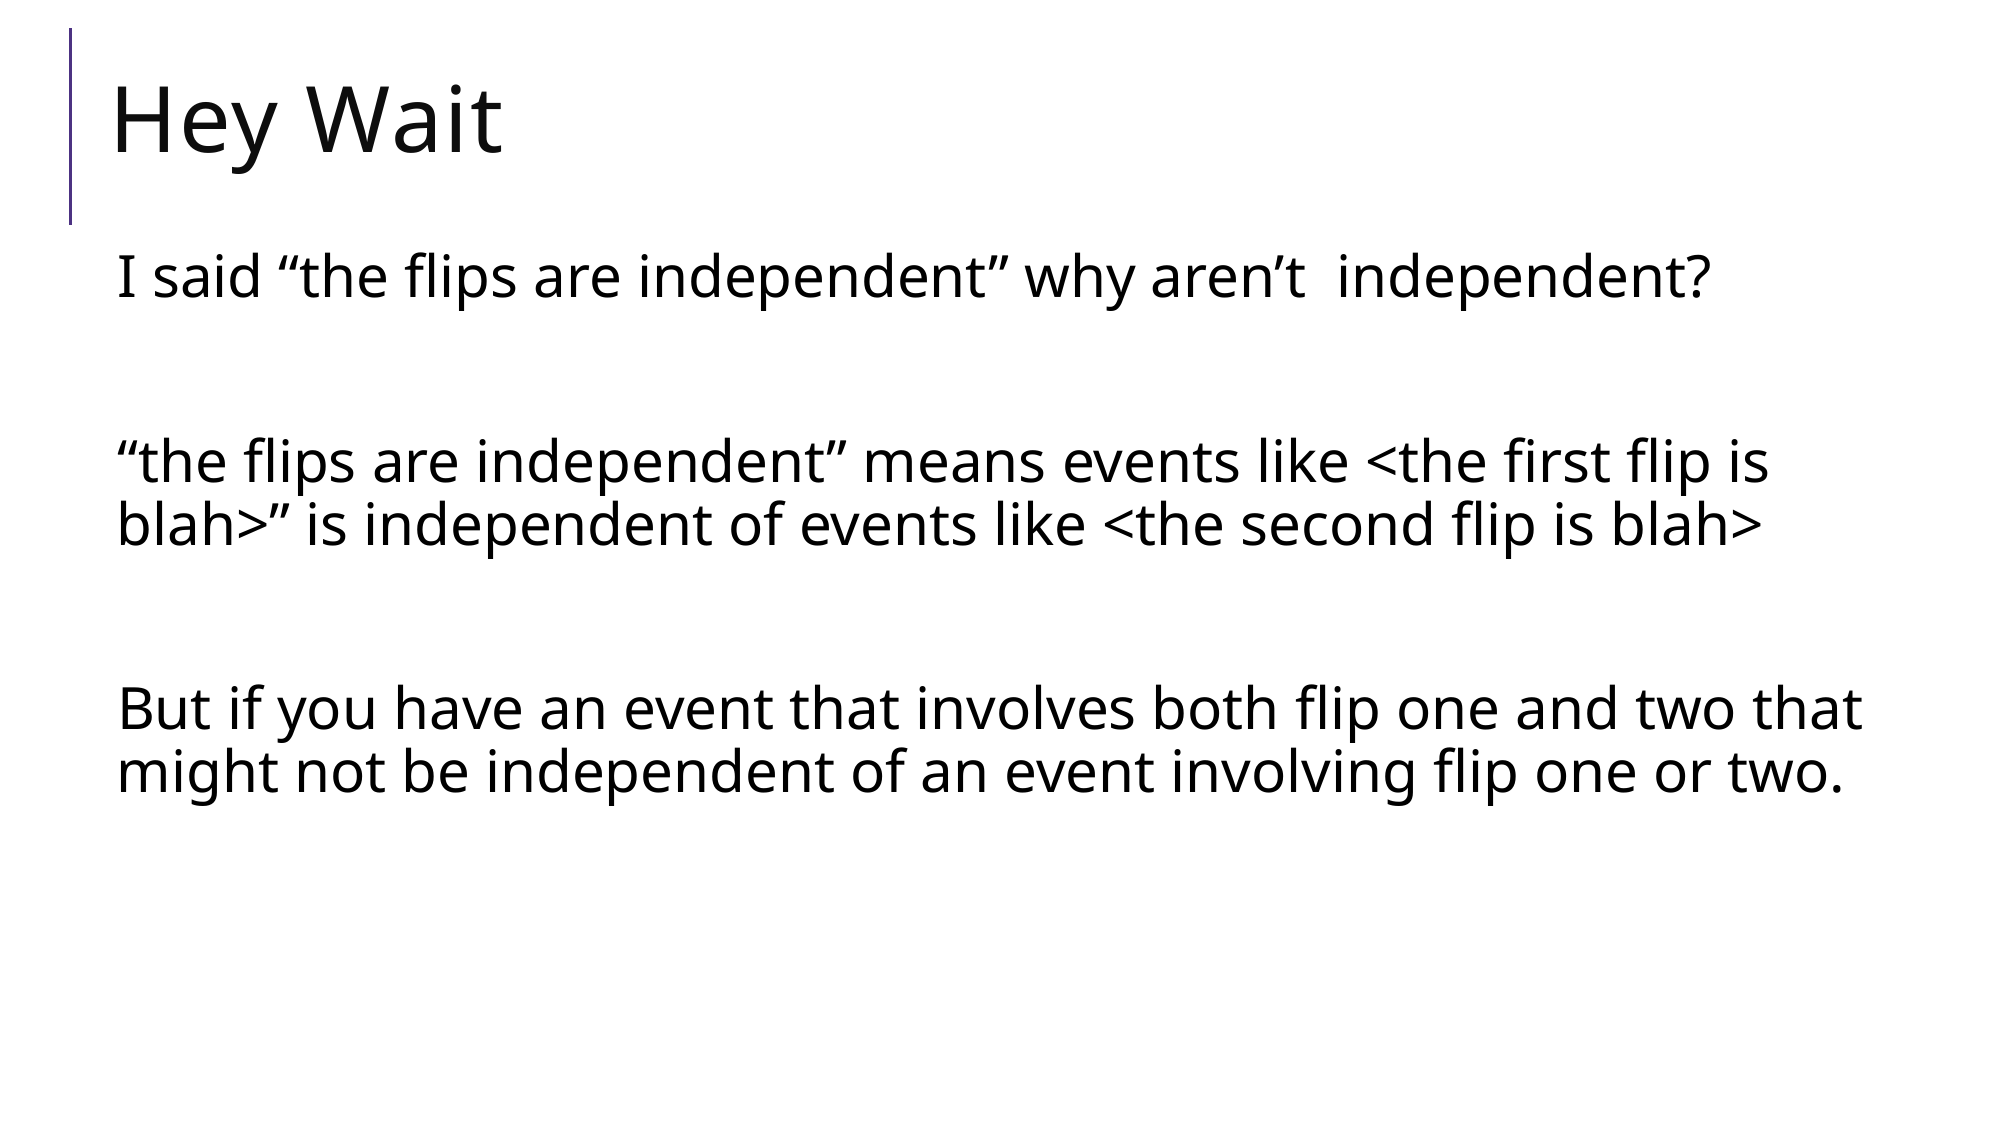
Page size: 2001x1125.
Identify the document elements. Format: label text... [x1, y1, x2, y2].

title Hey Wait [94, 43, 1930, 210]
